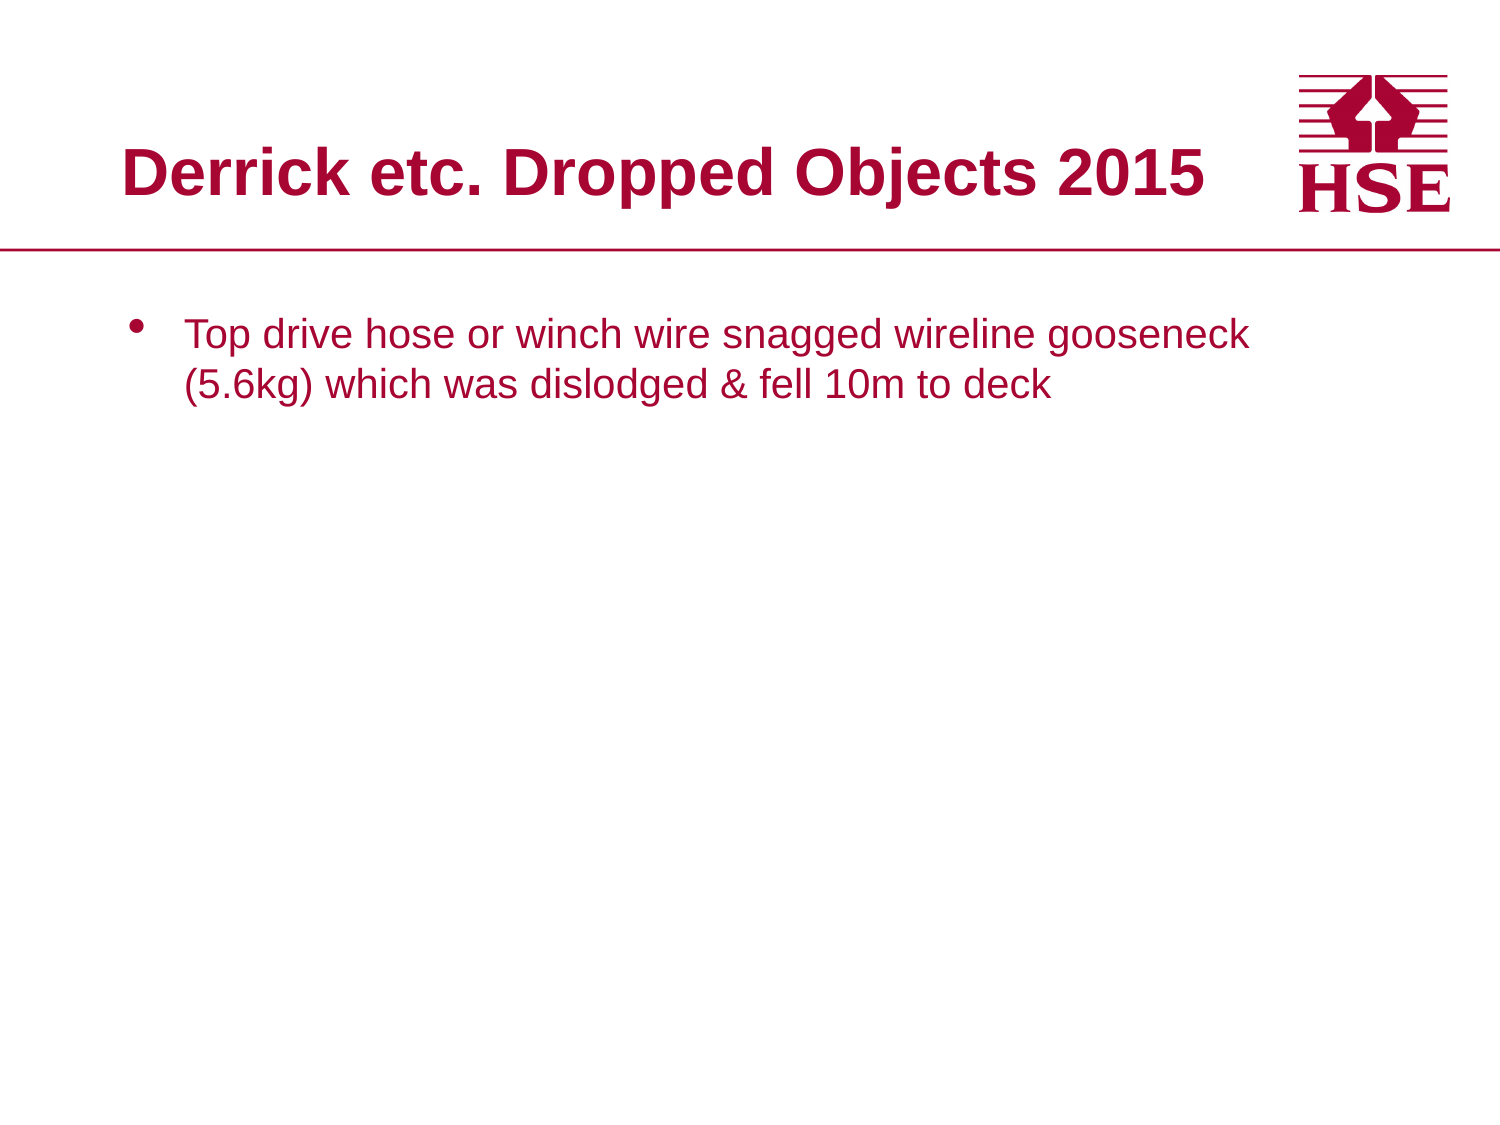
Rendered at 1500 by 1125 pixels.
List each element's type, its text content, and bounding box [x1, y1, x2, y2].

picture [1299, 75, 1450, 213]
title Derrick etc. Dropped Objects 2015 [106, 99, 1228, 239]
list Top drive hose or winch wire snagged wireline gooseneck (5.6kg) which was dislodged & fell 10m to deck [112, 299, 1288, 1063]
